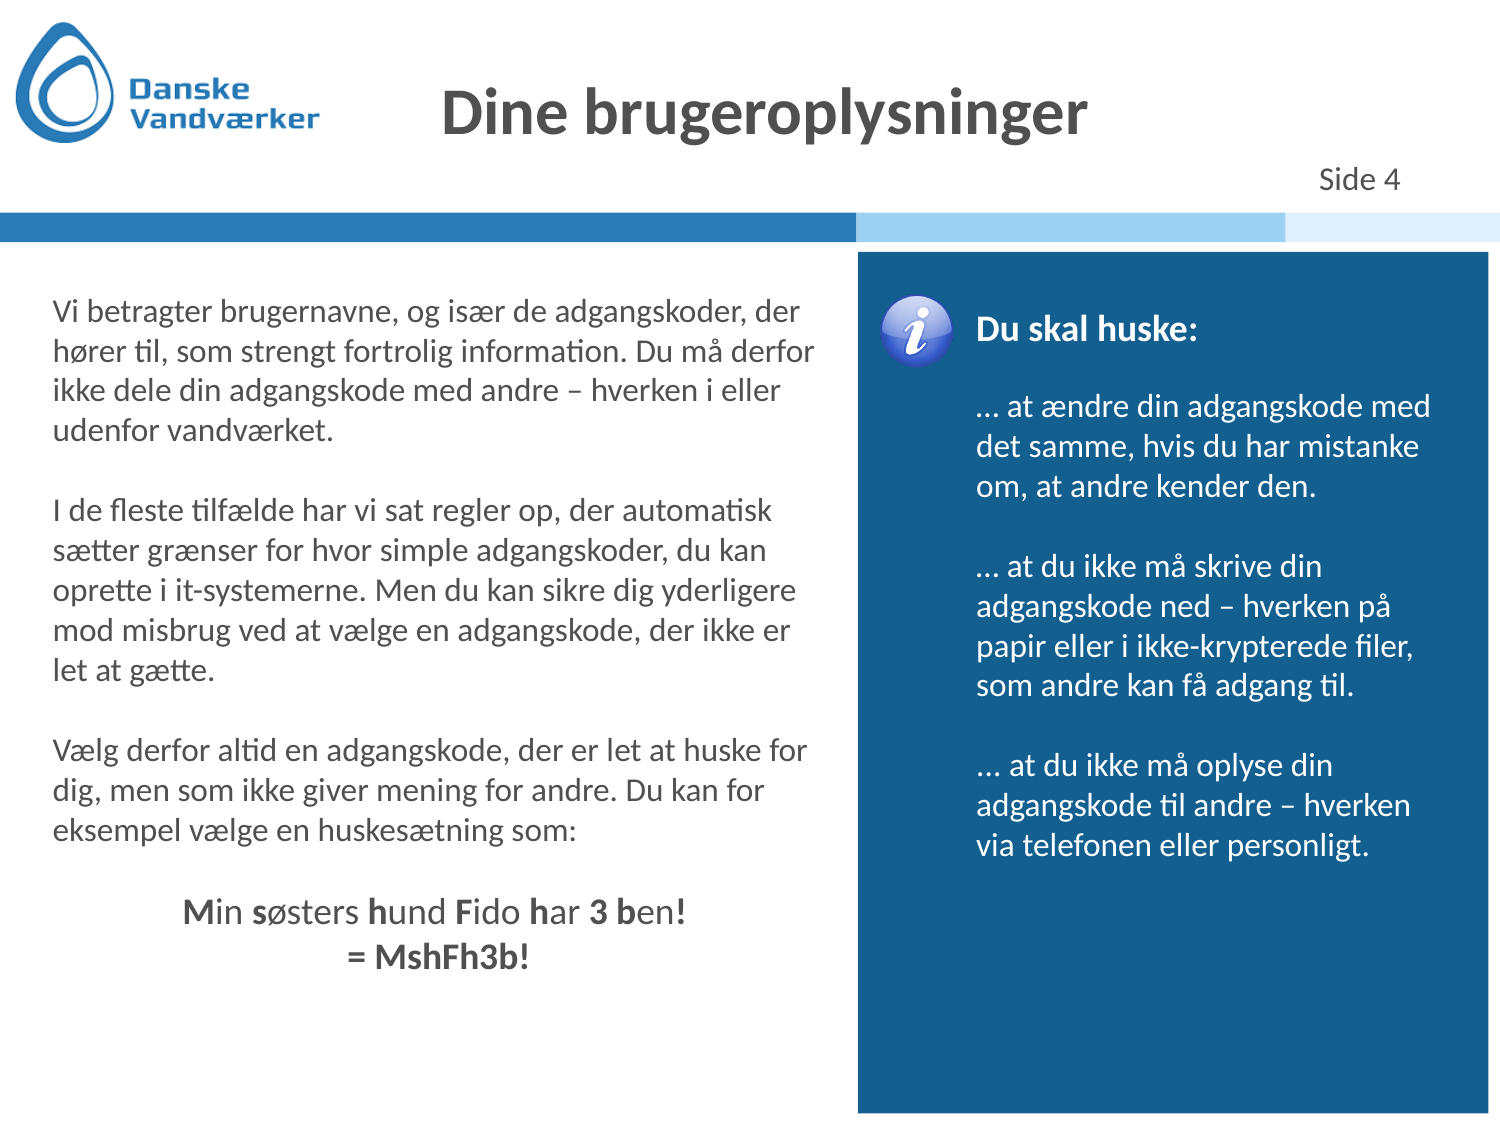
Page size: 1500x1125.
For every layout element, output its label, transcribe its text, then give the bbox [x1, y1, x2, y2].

text_box Dine brugeroplysninger [441, 68, 1090, 149]
picture [0, 2, 334, 162]
text_box Vi betragter brugernavne, og især de adgangskoder, der hører til, som strengt fortrolig information. Du må derfor ikke dele din adgangskode med andre – hverken i eller udenfor vandværket. I de fleste tilfælde har vi sat regler op, der automatisk sætter grænser for hvor simple adgangskoder, du kan oprette i it-systemerne. Men du kan sikre dig yderligere mod misbrug ved at vælge en adgangskode, der ikke er let at gætte. Vælg derfor altid en adgangskode, der er let at huske for dig, men som ikke giver mening for andre. Du kan for eksempel vælge en huskesætning som: Min søsters hund Fido har 3 ben! = MshFh3b! [11, 253, 858, 1114]
picture [874, 289, 958, 373]
text_box Side 4 [1319, 157, 1500, 198]
text_box Du skal huske: … at ændre din adgangskode med det samme, hvis du har mistanke om, at andre kender den. … at du ikke må skrive din adgangskode ned – hverken på papir eller i ikke-krypterede filer, som andre kan få adgang til. ... at du ikke må oplyse din adgangskode til andre – hverken via telefonen eller personligt. [858, 251, 1489, 1114]
